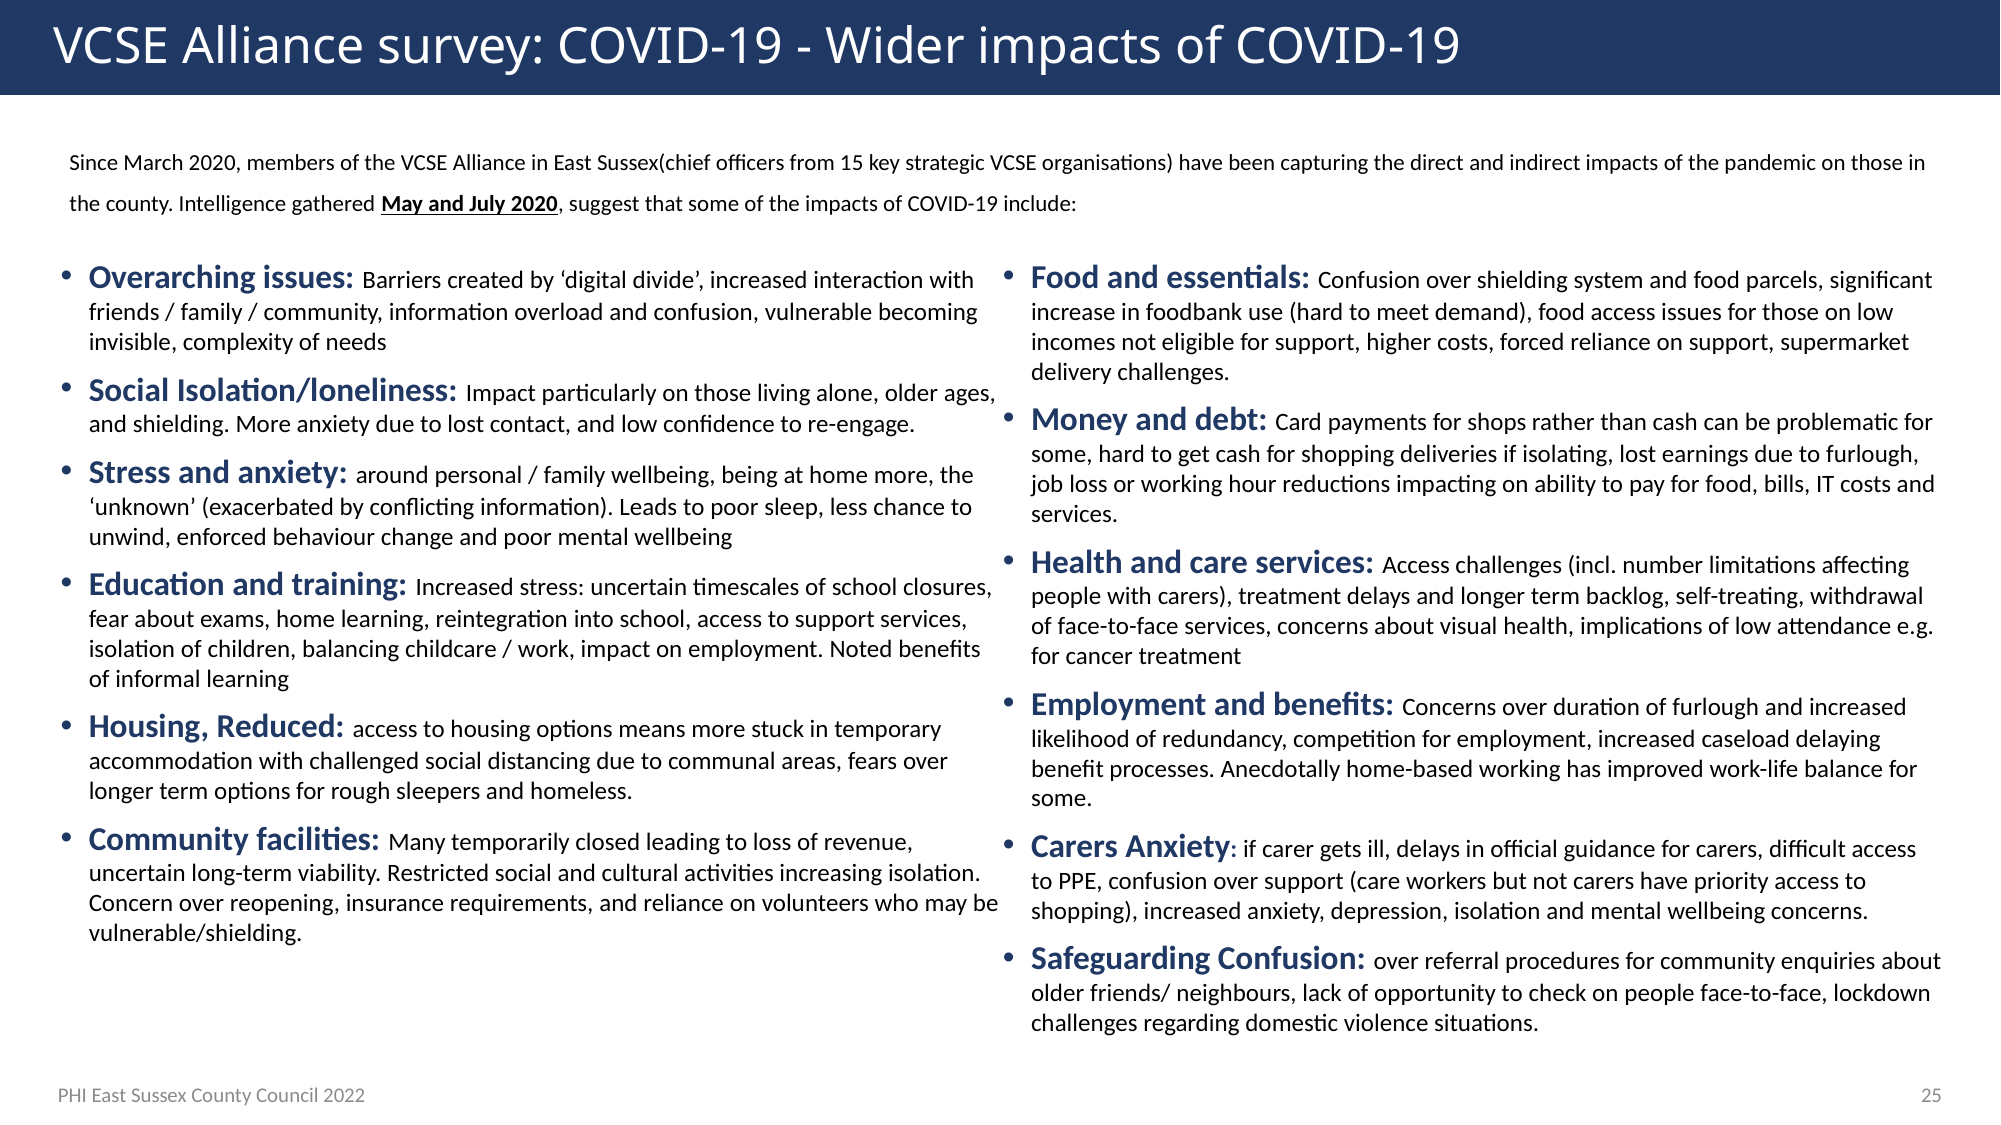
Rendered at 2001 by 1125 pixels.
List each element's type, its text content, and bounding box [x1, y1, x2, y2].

text_box Since March 2020, members of the VCSE Alliance in East Sussex(chief officers from 15 key strategic VCSE organisations) have been capturing the direct and indirect impacts of the pandemic on those in the county. Intelligence gathered May and July 2020, suggest that some of the impacts of COVID-19 include: [57, 122, 1946, 229]
title VCSE Alliance survey: COVID-19 - Wider impacts of COVID-19 [0, 0, 2000, 95]
text_box Overarching issues: Barriers created by ‘digital divide’, increased interaction with friends / family / community, information overload and confusion, vulnerable becoming invisible, complexity of needs Social Isolation/loneliness: Impact particularly on those living alone, older ages, and shielding. More anxiety due to lost contact, and low confidence to re-engage. Stress and anxiety: around personal / family wellbeing, being at home more, the ‘unknown’ (exacerbated by conflicting information). Leads to poor sleep, less chance to unwind, enforced behaviour change and poor mental wellbeing Education and training: Increased stress: uncertain timescales of school closures, fear about exams, home learning, reintegration into school, access to support services, isolation of children, balancing childcare / work, impact on employment. Noted benefits of informal learning Housing, Reduced: access to housing options means more stuck in temporary accommodation with challenged social distancing due to communal areas, fears over longer term options for rough sleepers and homeless. Community facilities: Many temporarily closed leading to loss of revenue, uncertain long-term viability. Restricted social and cultural activities increasing isolation. Concern over reopening, insurance requirements, and reliance on volunteers who may be vulnerable/shielding. Food and essentials: Confusion over shielding system and food parcels, significant increase in foodbank use (hard to meet demand), food access issues for those on low incomes not eligible for support, higher costs, forced reliance on support, supermarket delivery challenges. Money and debt: Card payments for shops rather than cash can be problematic for some, hard to get cash for shopping deliveries if isolating, lost earnings due to furlough, job loss or working hour reductions impacting on ability to pay for food, bills, IT costs and services. Health and care services: Access challenges (incl. number limitations affecting people with carers), treatment delays and longer term backlog, self-treating, withdrawal of face-to-face services, concerns about visual health, implications of low attendance e.g. for cancer treatment Employment and benefits: Concerns over duration of furlough and increased likelihood of redundancy, competition for employment, increased caseload delaying benefit processes. Anecdotally home-based working has improved work-life balance for some. Carers Anxiety: if carer gets ill, delays in official guidance for carers, difficult access to PPE, confusion over support (care workers but not carers have priority access to shopping), increased anxiety, depression, isolation and mental wellbeing concerns. Safeguarding Confusion: over referral procedures for community enquiries about older friends/ neighbours, lack of opportunity to check on people face-to-face, lockdown challenges regarding domestic violence situations. [60, 255, 1945, 1015]
footer PHI East Sussex County Council 2022 [57, 1064, 675, 1125]
slide_number 25 [1827, 1064, 1943, 1125]
